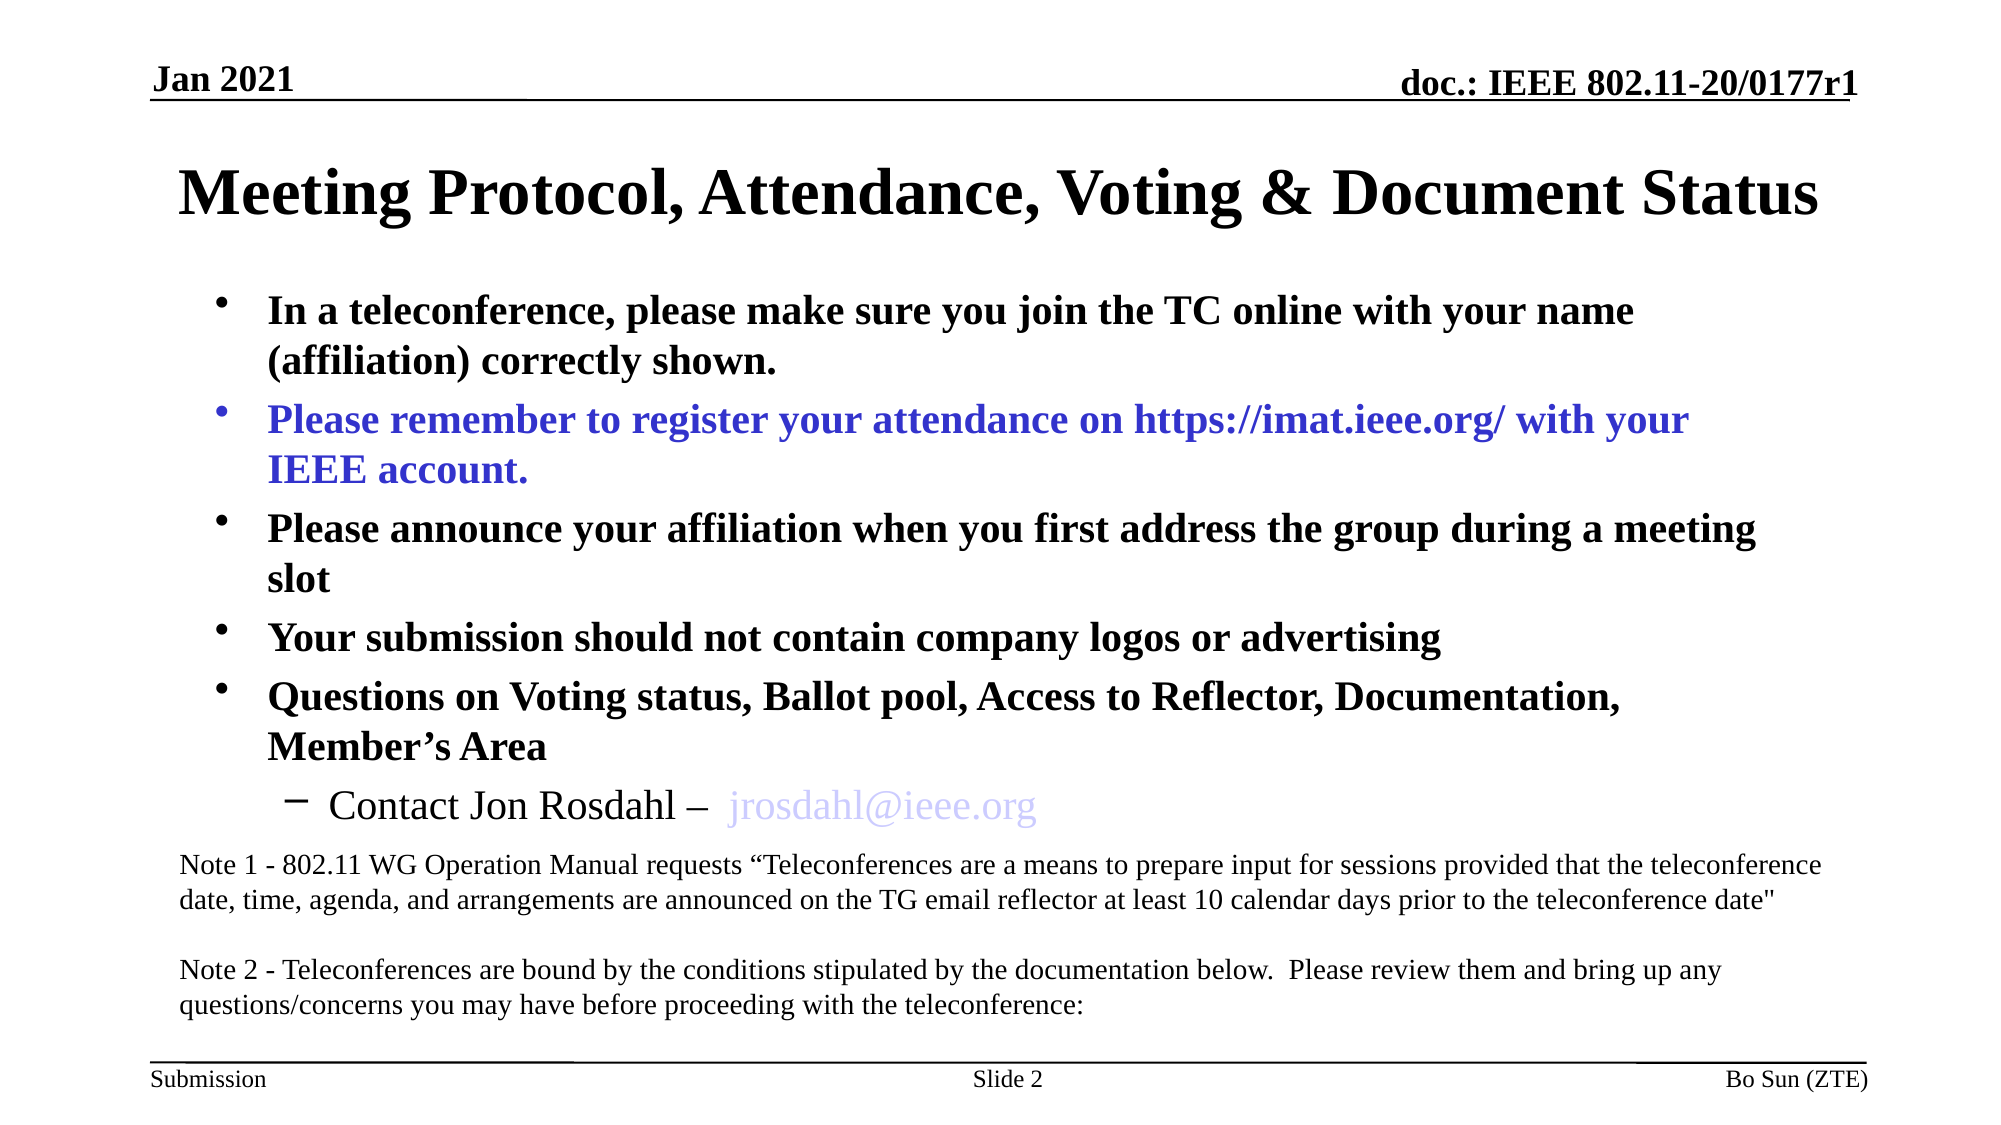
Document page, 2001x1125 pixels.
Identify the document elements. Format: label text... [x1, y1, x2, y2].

footer Bo Sun (ZTE) [1171, 1061, 1869, 1093]
slide_number Slide 2 [949, 1061, 1067, 1123]
text_box In a teleconference, please make sure you join the TC online with your name (affiliation) correctly shown. Please remember to register your attendance on https://imat.ieee.org/ with your IEEE account. Please announce your affiliation when you first address the group during a meeting slot Your submission should not contain company logos or advertising Questions on Voting status, Ballot pool, Access to Reflector, Documentation, Member’s Area Contact Jon Rosdahl – jrosdahl@ieee.org [200, 274, 1813, 837]
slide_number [152, 54, 563, 100]
text_box Note 1 - 802.11 WG Operation Manual requests “Teleconferences are a means to prepare input for sessions provided that the teleconference date, time, agenda, and arrangements are announced on the TG email reflector at least 10 calendar days prior to the teleconference date" Note 2 - Teleconferences are bound by the conditions stipulated by the documentation below. Please review them and bring up any questions/concerns you may have before proceeding with the teleconference: [164, 837, 1852, 1028]
title Meeting Protocol, Attendance, Voting & Document Status [149, 99, 1850, 276]
